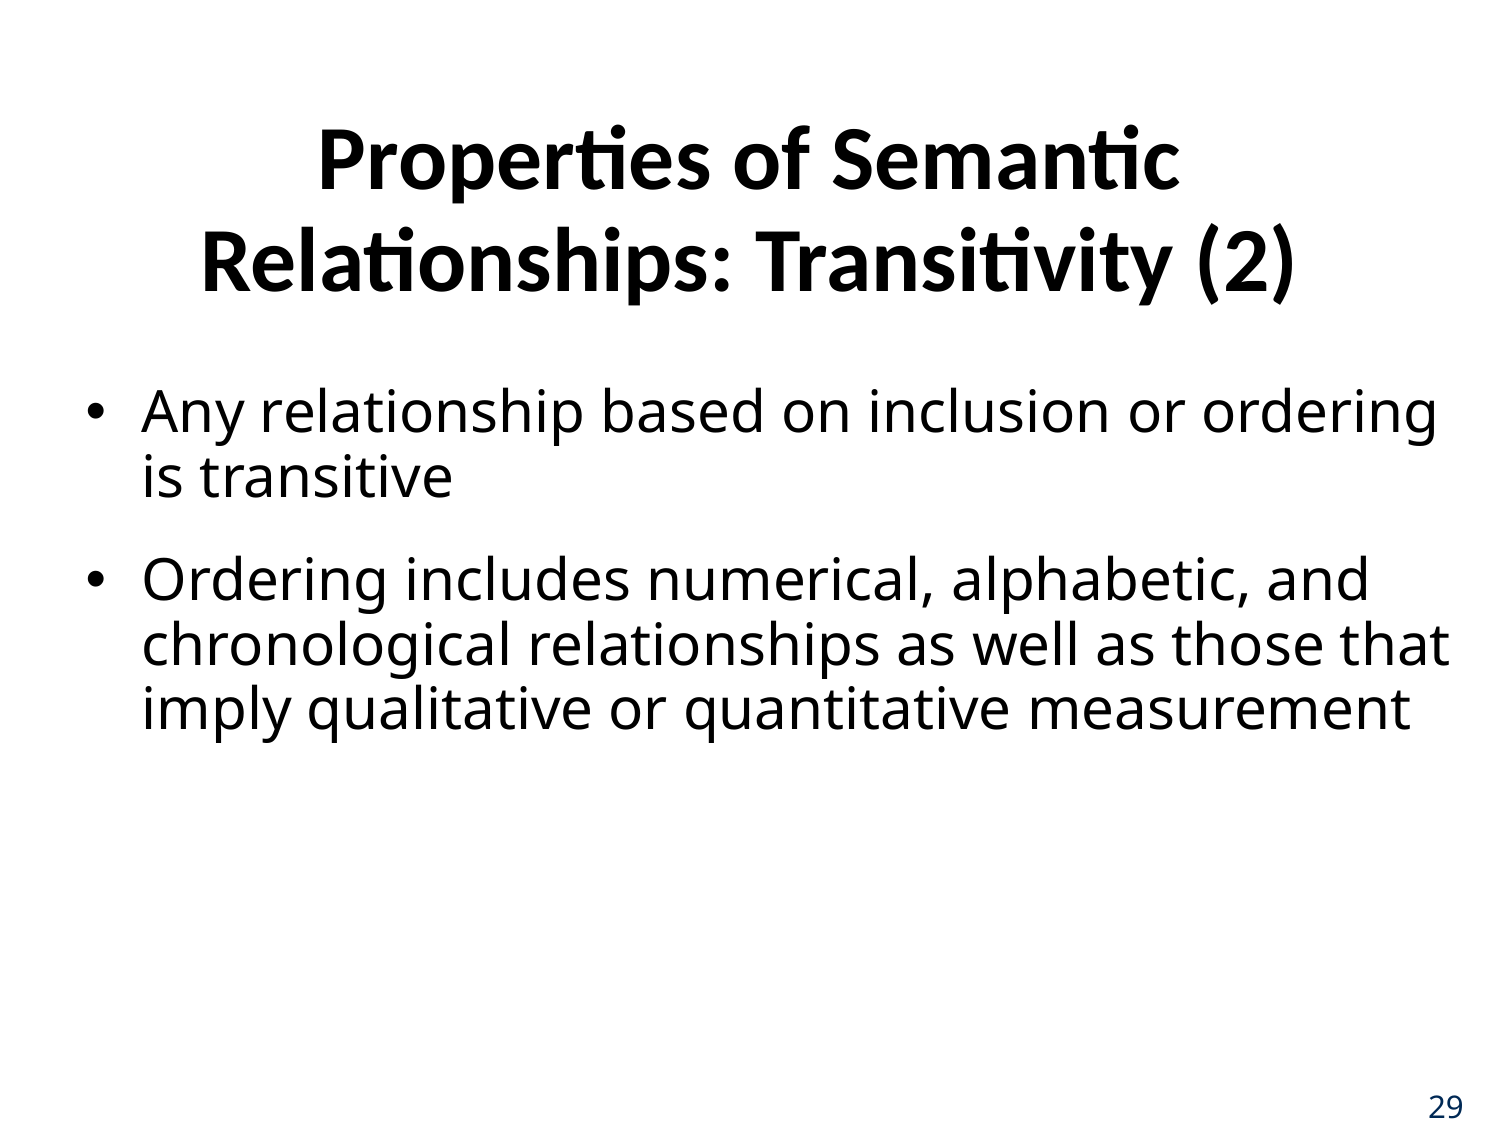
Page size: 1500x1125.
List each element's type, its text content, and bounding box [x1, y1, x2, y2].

title Properties of Semantic Relationships: Transitivity (2) [75, 112, 1425, 308]
text_box Any relationship based on inclusion or ordering is transitive Ordering includes numerical, alphabetic, and chronological relationships as well as those that imply qualitative or quantitative measurement [75, 375, 1475, 749]
text_box 29 [1438, 1081, 1454, 1119]
